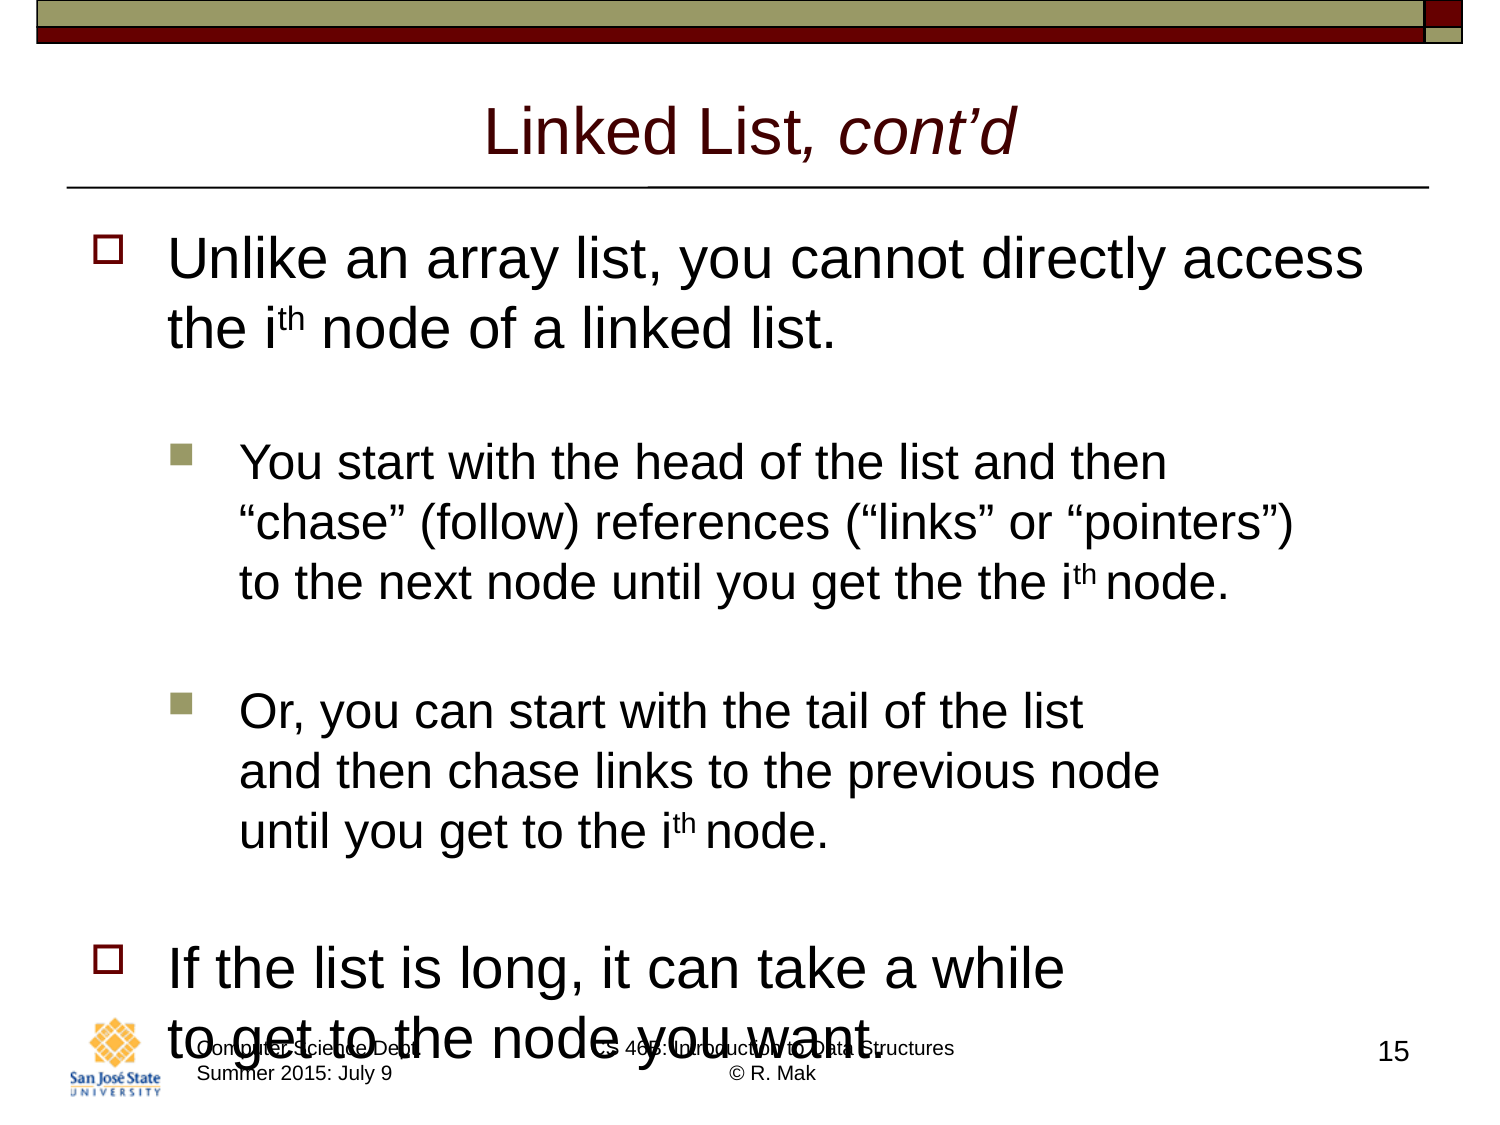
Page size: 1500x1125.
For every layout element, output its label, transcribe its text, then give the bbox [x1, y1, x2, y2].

list Unlike an array list, you cannot directly access the ith node of a linked list. You start with the head of the list and then “chase” (follow) references (“links” or “pointers”) to the next node until you get the the ith node. Or, you can start with the tail of the list and then chase links to the previous node until you get to the ith node. If the list is long, it can take a while to get to the node you want. [75, 212, 1425, 1006]
title Linked List, cont’d [75, 67, 1425, 175]
slide_number 15 [1112, 1025, 1425, 1100]
picture [60, 1012, 166, 1112]
